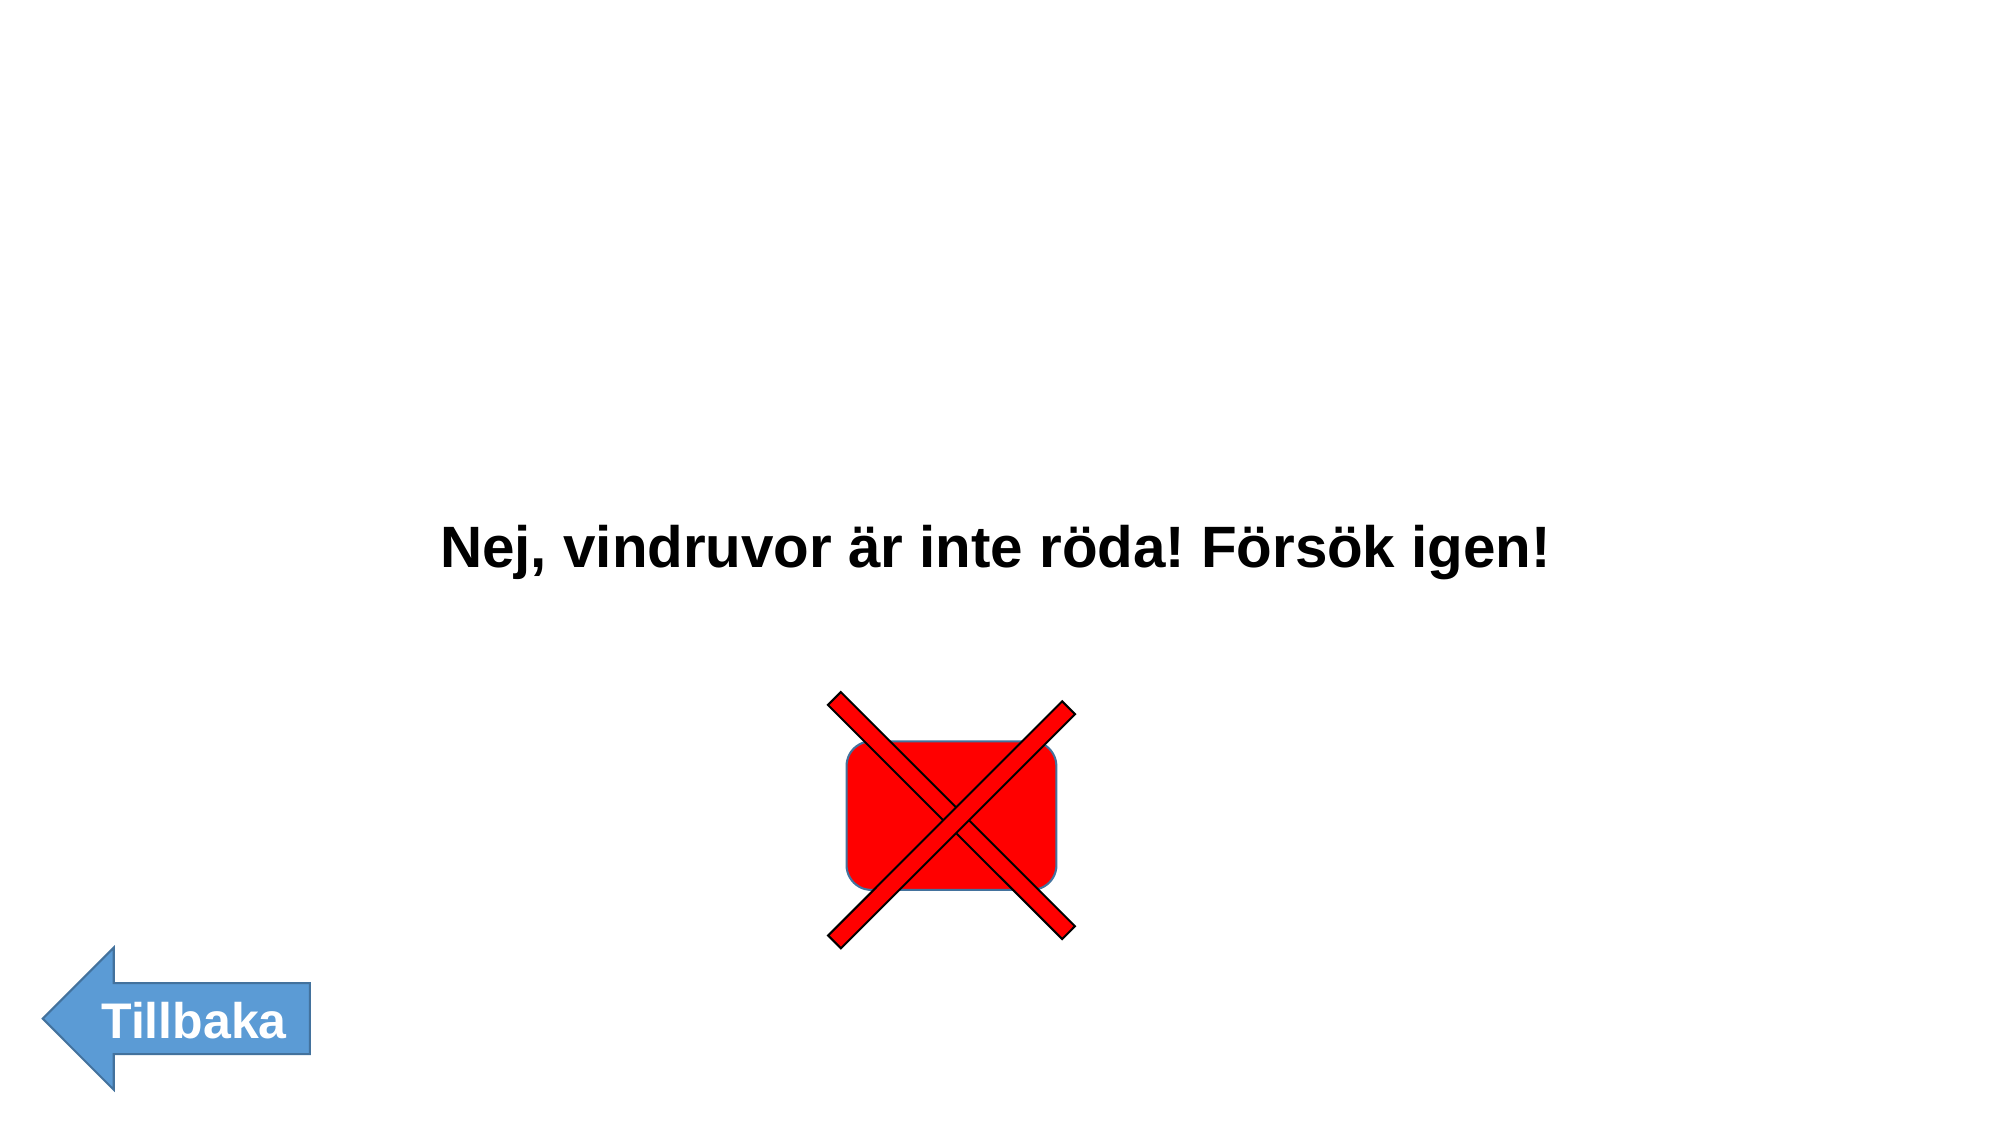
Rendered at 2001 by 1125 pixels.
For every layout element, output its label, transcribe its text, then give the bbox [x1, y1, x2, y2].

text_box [785, 650, 1118, 982]
text_box Nej, vindruvor är inte röda! Försök igen! [425, 501, 1576, 587]
text_box Tillbaka [41, 945, 311, 1093]
